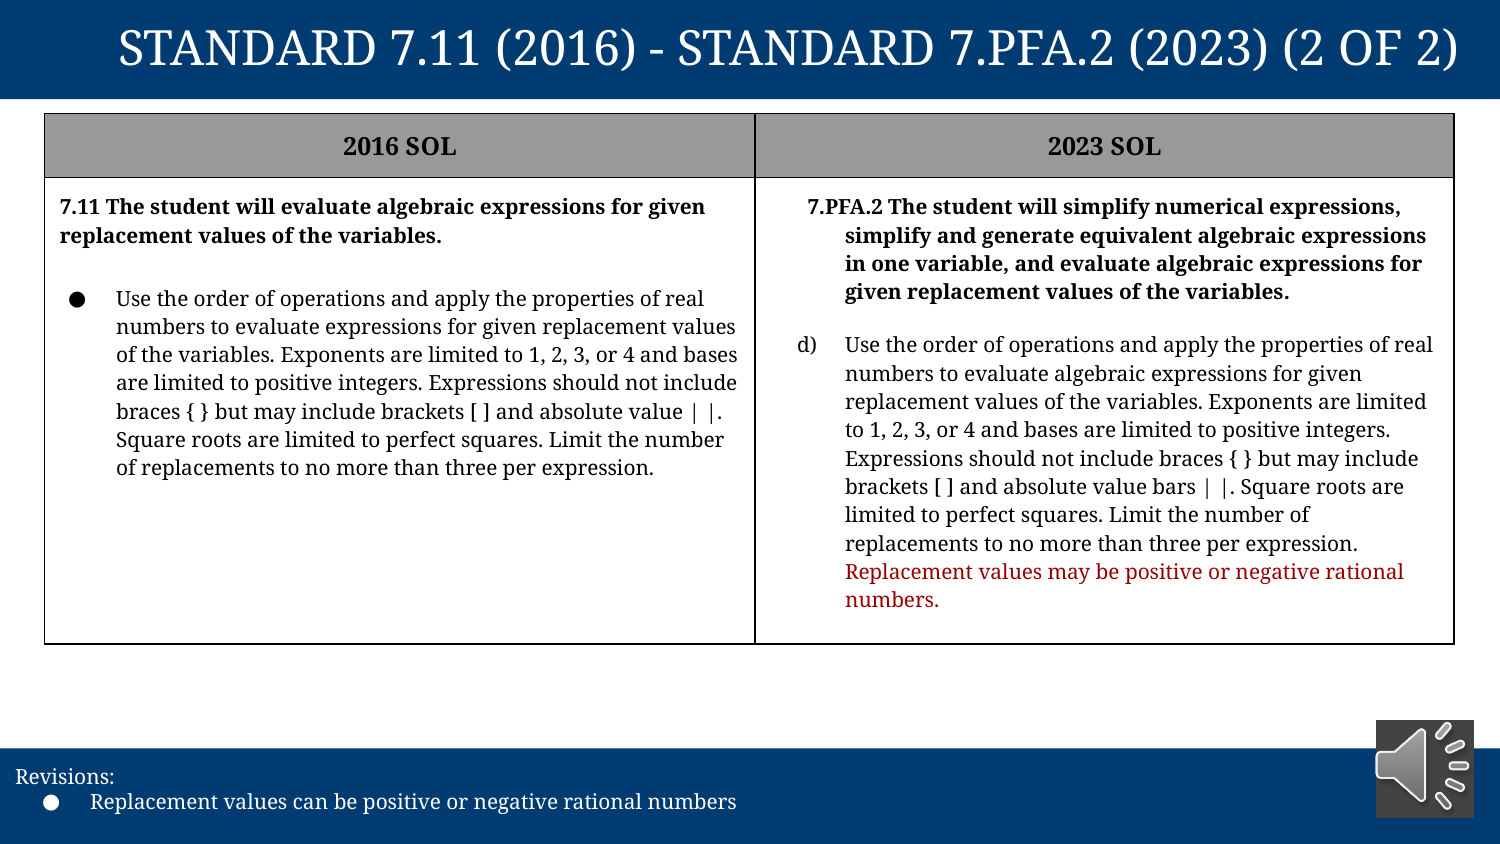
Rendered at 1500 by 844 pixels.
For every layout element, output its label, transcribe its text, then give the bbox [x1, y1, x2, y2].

table_cell 7.11 The student will evaluate algebraic expressions for given replacement values of the variables. Use the order of operations and apply the properties of real numbers to evaluate expressions for given replacement values of the variables. Exponents are limited to 1, 2, 3, or 4 and bases are limited to positive integers. Expressions should not include braces { } but may include brackets [ ] and absolute value | |. Square roots are limited to perfect squares. Limit the number of replacements to no more than three per expression. [45, 178, 754, 643]
table_header 2023 SOL [756, 114, 1453, 177]
table_cell 7.PFA.2 The student will simplify numerical expressions, simplify and generate equivalent algebraic expressions in one variable, and evaluate algebraic expressions for given replacement values of the variables. Use the order of operations and apply the properties of real numbers to evaluate algebraic expressions for given replacement values of the variables. Exponents are limited to 1, 2, 3, or 4 and bases are limited to positive integers. Expressions should not include braces { } but may include brackets [ ] and absolute value bars | |. Square roots are limited to perfect squares. Limit the number of replacements to no more than three per expression. Replacement values may be positive or negative rational numbers. [756, 178, 1453, 643]
table_header 2016 SOL [45, 114, 754, 177]
text_box Revisions: Replacement values can be positive or negative rational numbers [0, 748, 1500, 844]
title Standard 7.11 (2016) - Standard 7.PFA.2 (2023) (2 of 2) [0, 0, 1500, 100]
picture [1374, 718, 1476, 819]
